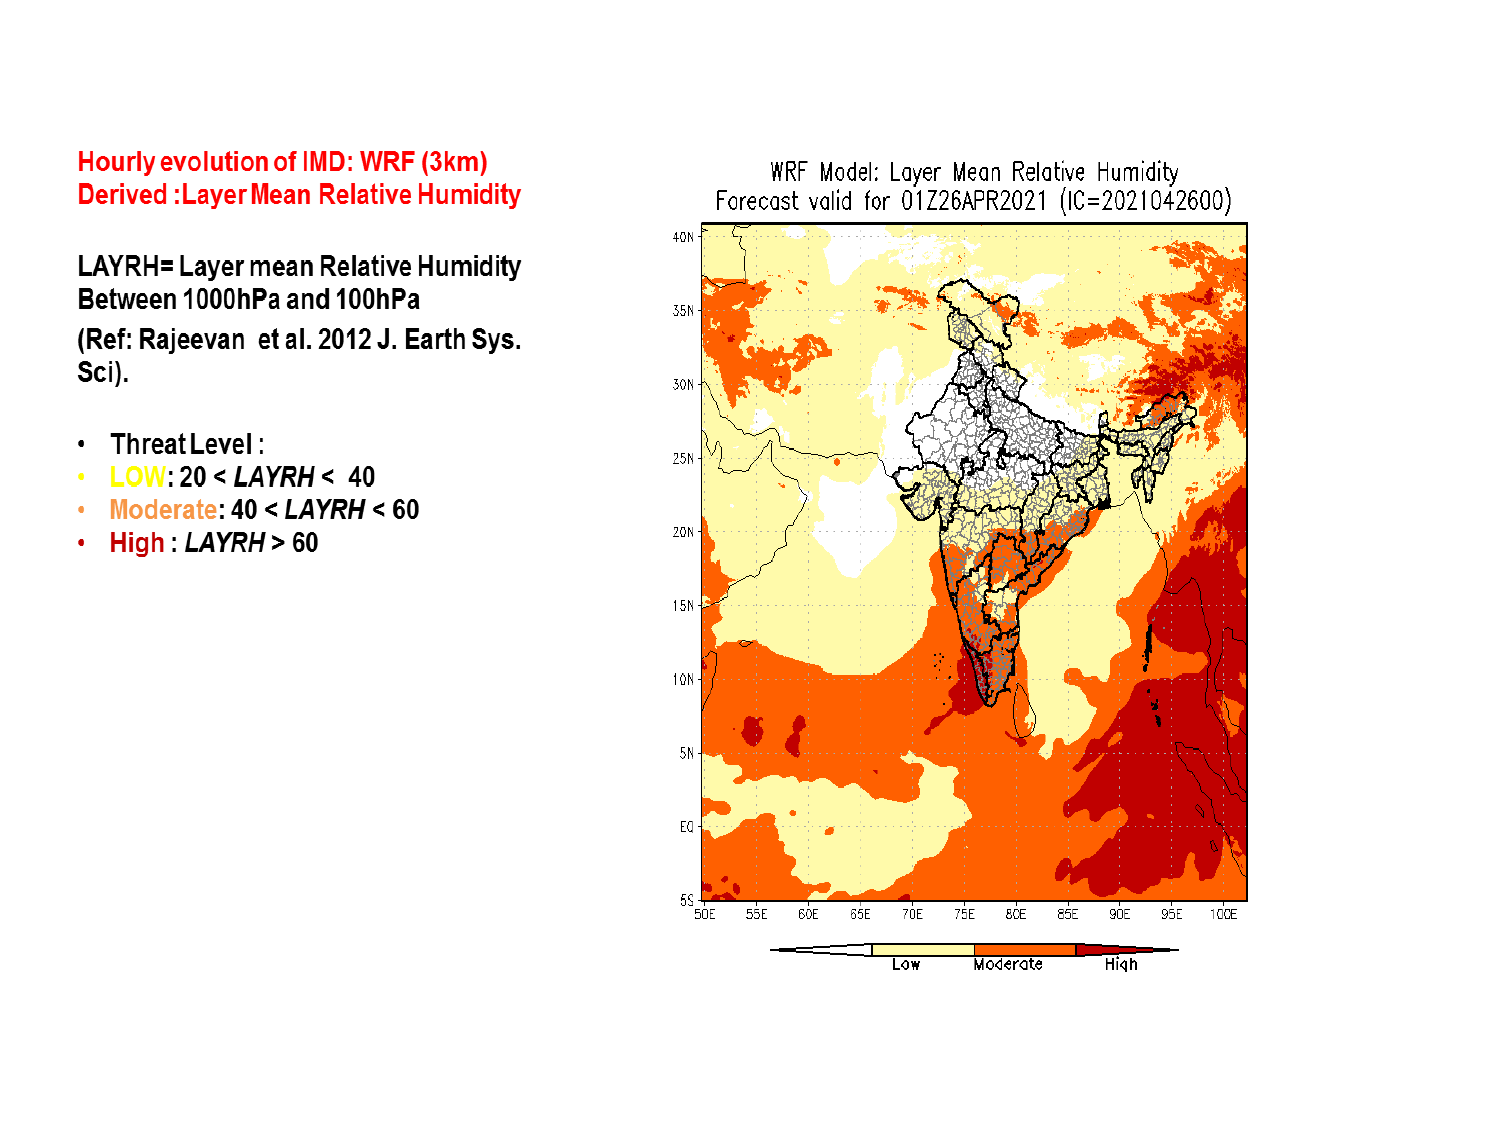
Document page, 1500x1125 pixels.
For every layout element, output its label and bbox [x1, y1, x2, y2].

picture [74, 149, 1426, 976]
